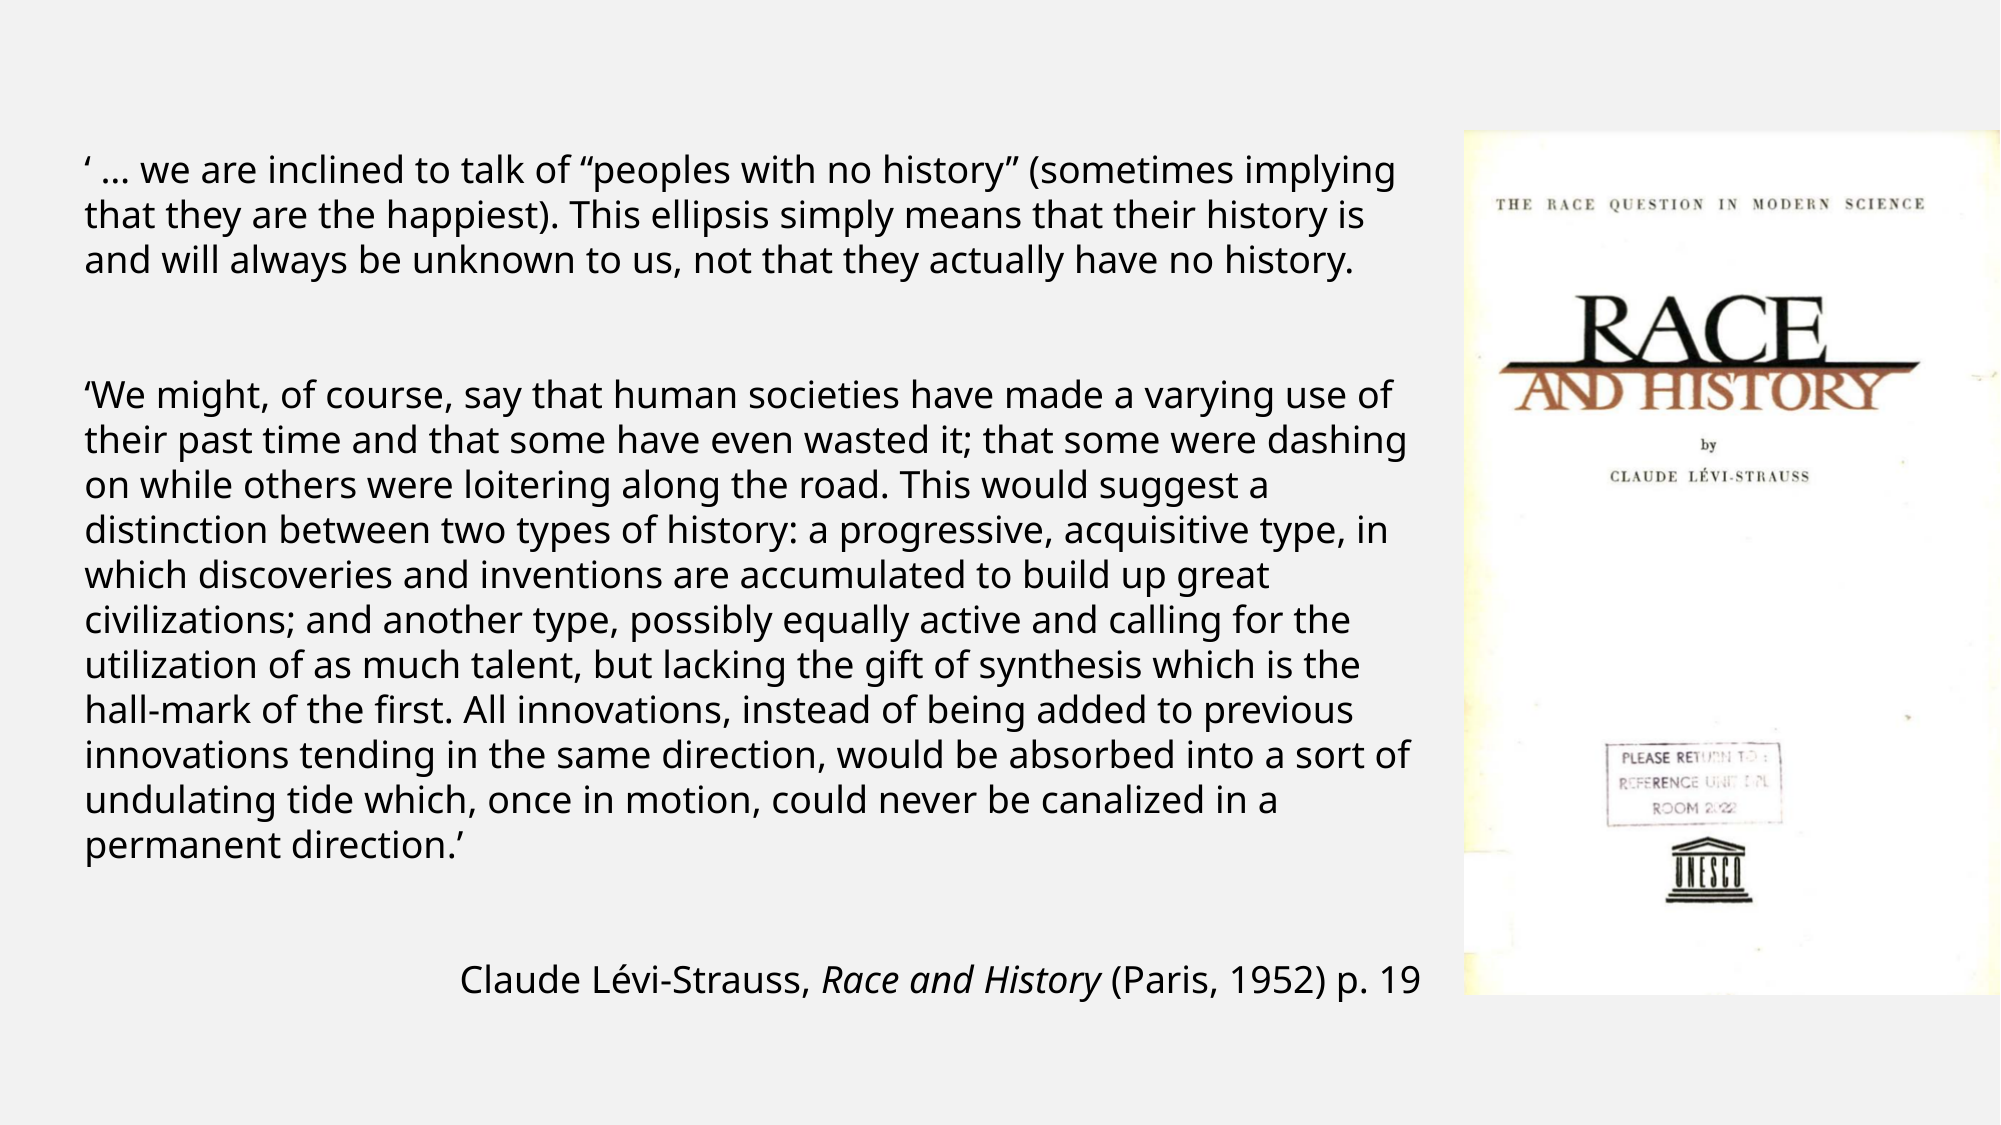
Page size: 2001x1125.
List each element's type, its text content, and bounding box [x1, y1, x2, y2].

text_box ‘ … we are inclined to talk of “peoples with no history” (sometimes implying that they are the happiest). This ellipsis simply means that their history is and will always be unknown to us, not that they actually have no history. ‘We might, of course, say that human societies have made a varying use of their past time and that some have even wasted it; that some were dashing on while others were loitering along the road. This would suggest a distinction between two types of history: a progressive, acquisitive type, in which discoveries and inventions are accumulated to build up great civilizations; and another type, possibly equally active and calling for the utilization of as much talent, but lacking the gift of synthesis which is the hall-mark of the first. All innovations, instead of being added to previous innovations tending in the same direction, would be absorbed into a sort of undulating tide which, once in motion, could never be canalized in a permanent direction.’ Claude Lévi-Strauss, Race and History (Paris, 1952) p. 19 [69, 138, 1437, 1054]
picture [1464, 130, 2000, 995]
